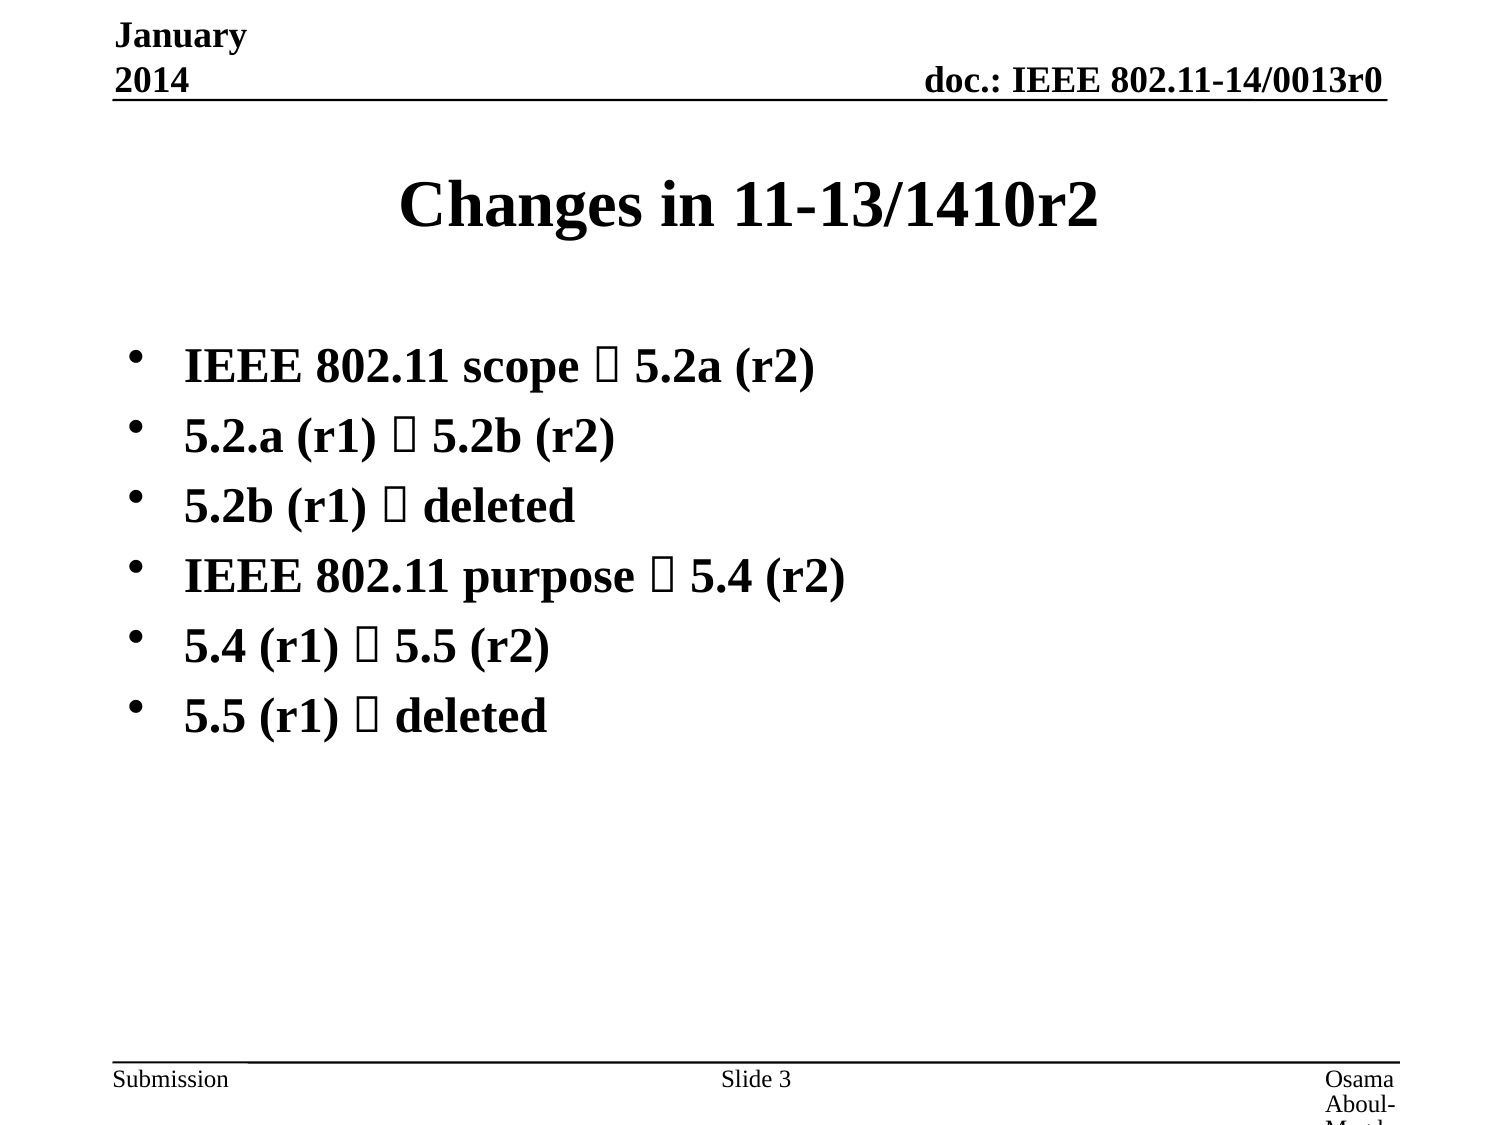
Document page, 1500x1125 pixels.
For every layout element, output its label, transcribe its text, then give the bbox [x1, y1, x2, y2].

title Changes in 11-13/1410r2 [112, 112, 1388, 288]
footer Osama Aboul-Magd, Huawei Technologies [1324, 1061, 1402, 1093]
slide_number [114, 54, 290, 101]
slide_number Slide 3 [712, 1061, 800, 1093]
list IEEE 802.11 scope  5.2a (r2) 5.2.a (r1)  5.2b (r2) 5.2b (r1)  deleted IEEE 802.11 purpose  5.4 (r2) 5.4 (r1)  5.5 (r2) 5.5 (r1)  deleted [112, 324, 1388, 1001]
